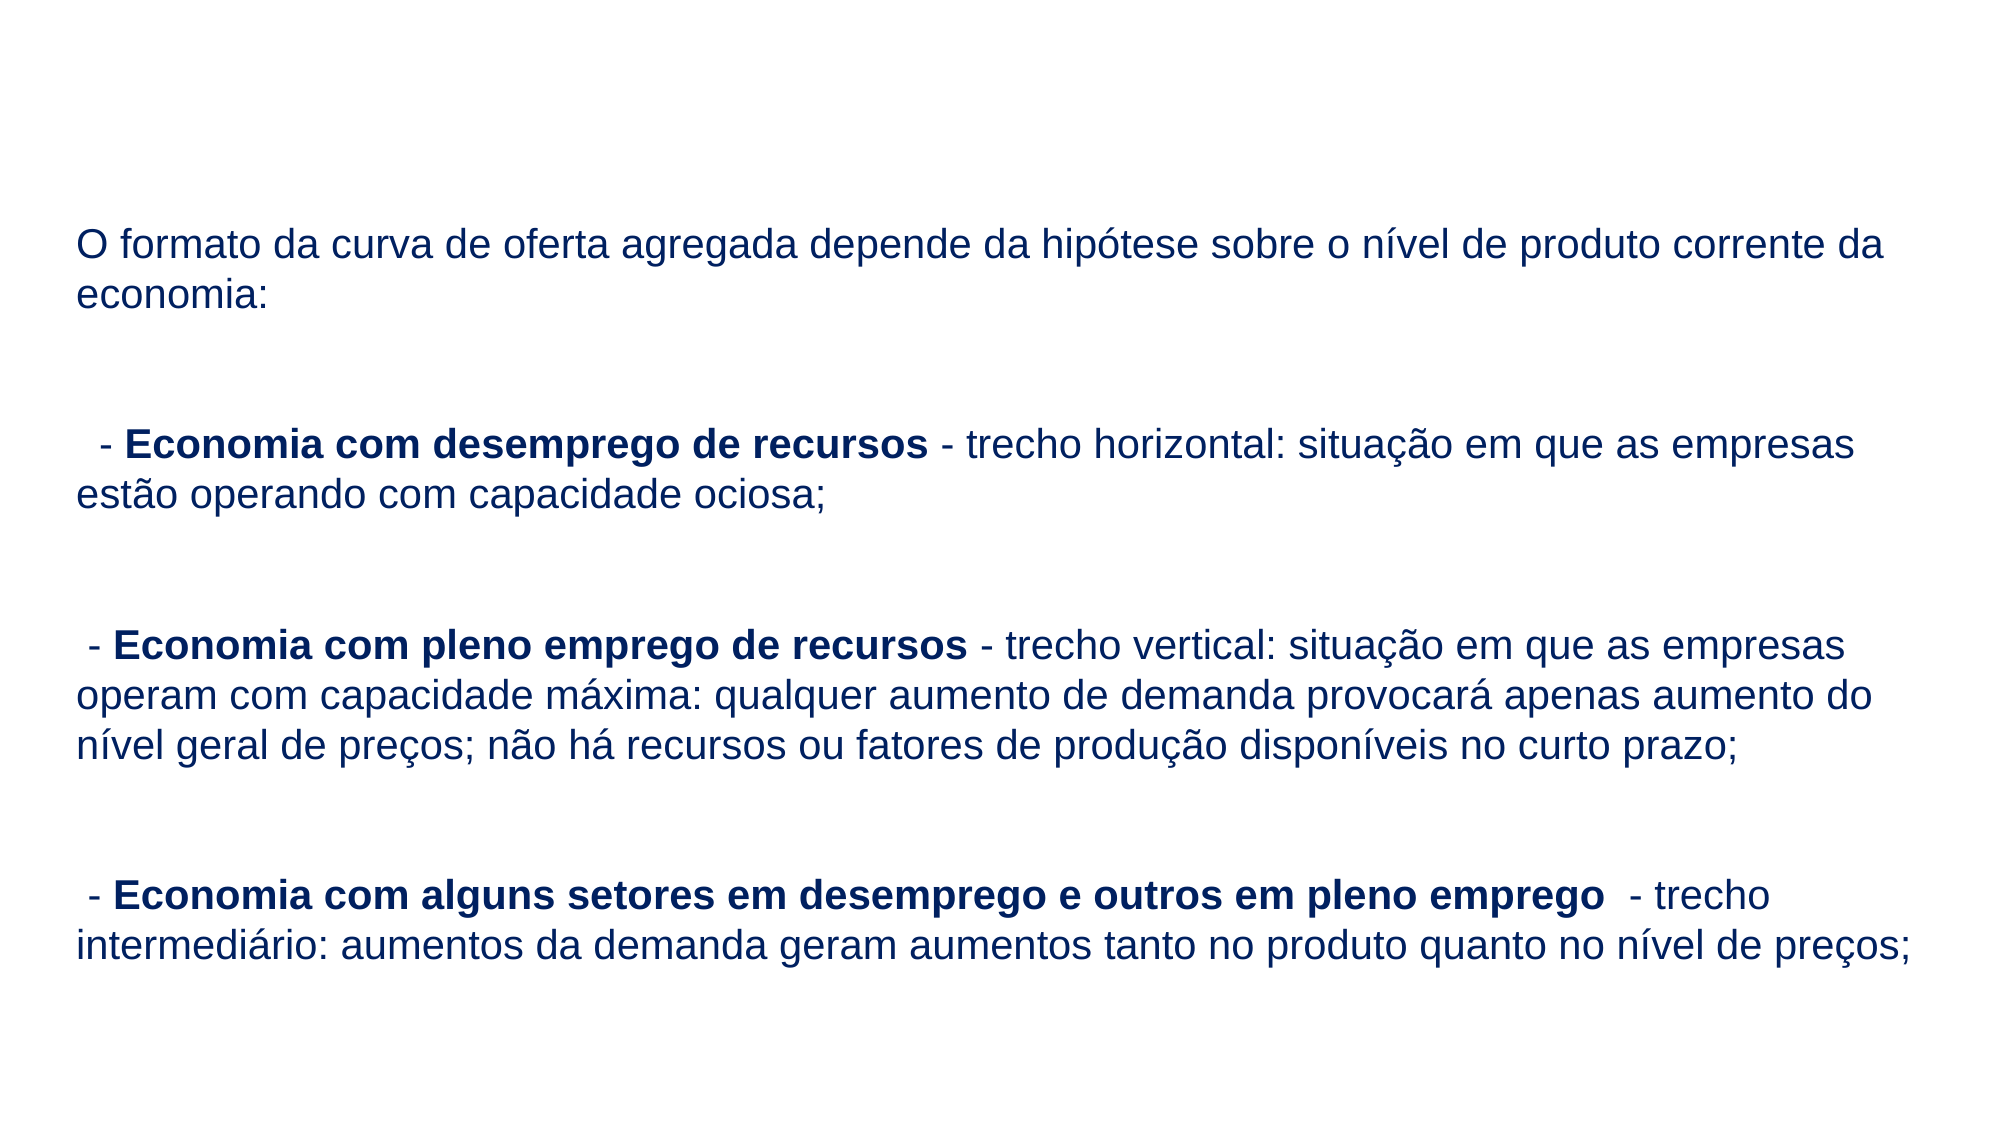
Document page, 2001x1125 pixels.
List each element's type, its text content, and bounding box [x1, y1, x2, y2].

text_box O formato da curva de oferta agregada depende da hipótese sobre o nível de produto corrente da economia: - Economia com desemprego de recursos - trecho horizontal: situação em que as empresas estão operando com capacidade ociosa; - Economia com pleno emprego de recursos - trecho vertical: situação em que as empresas operam com capacidade máxima: qualquer aumento de demanda provocará apenas aumento do nível geral de preços; não há recursos ou fatores de produção disponíveis no curto prazo; - Economia com alguns setores em desemprego e outros em pleno emprego - trecho intermediário: aumentos da demanda geram aumentos tanto no produto quanto no nível de preços; [61, 209, 1944, 975]
